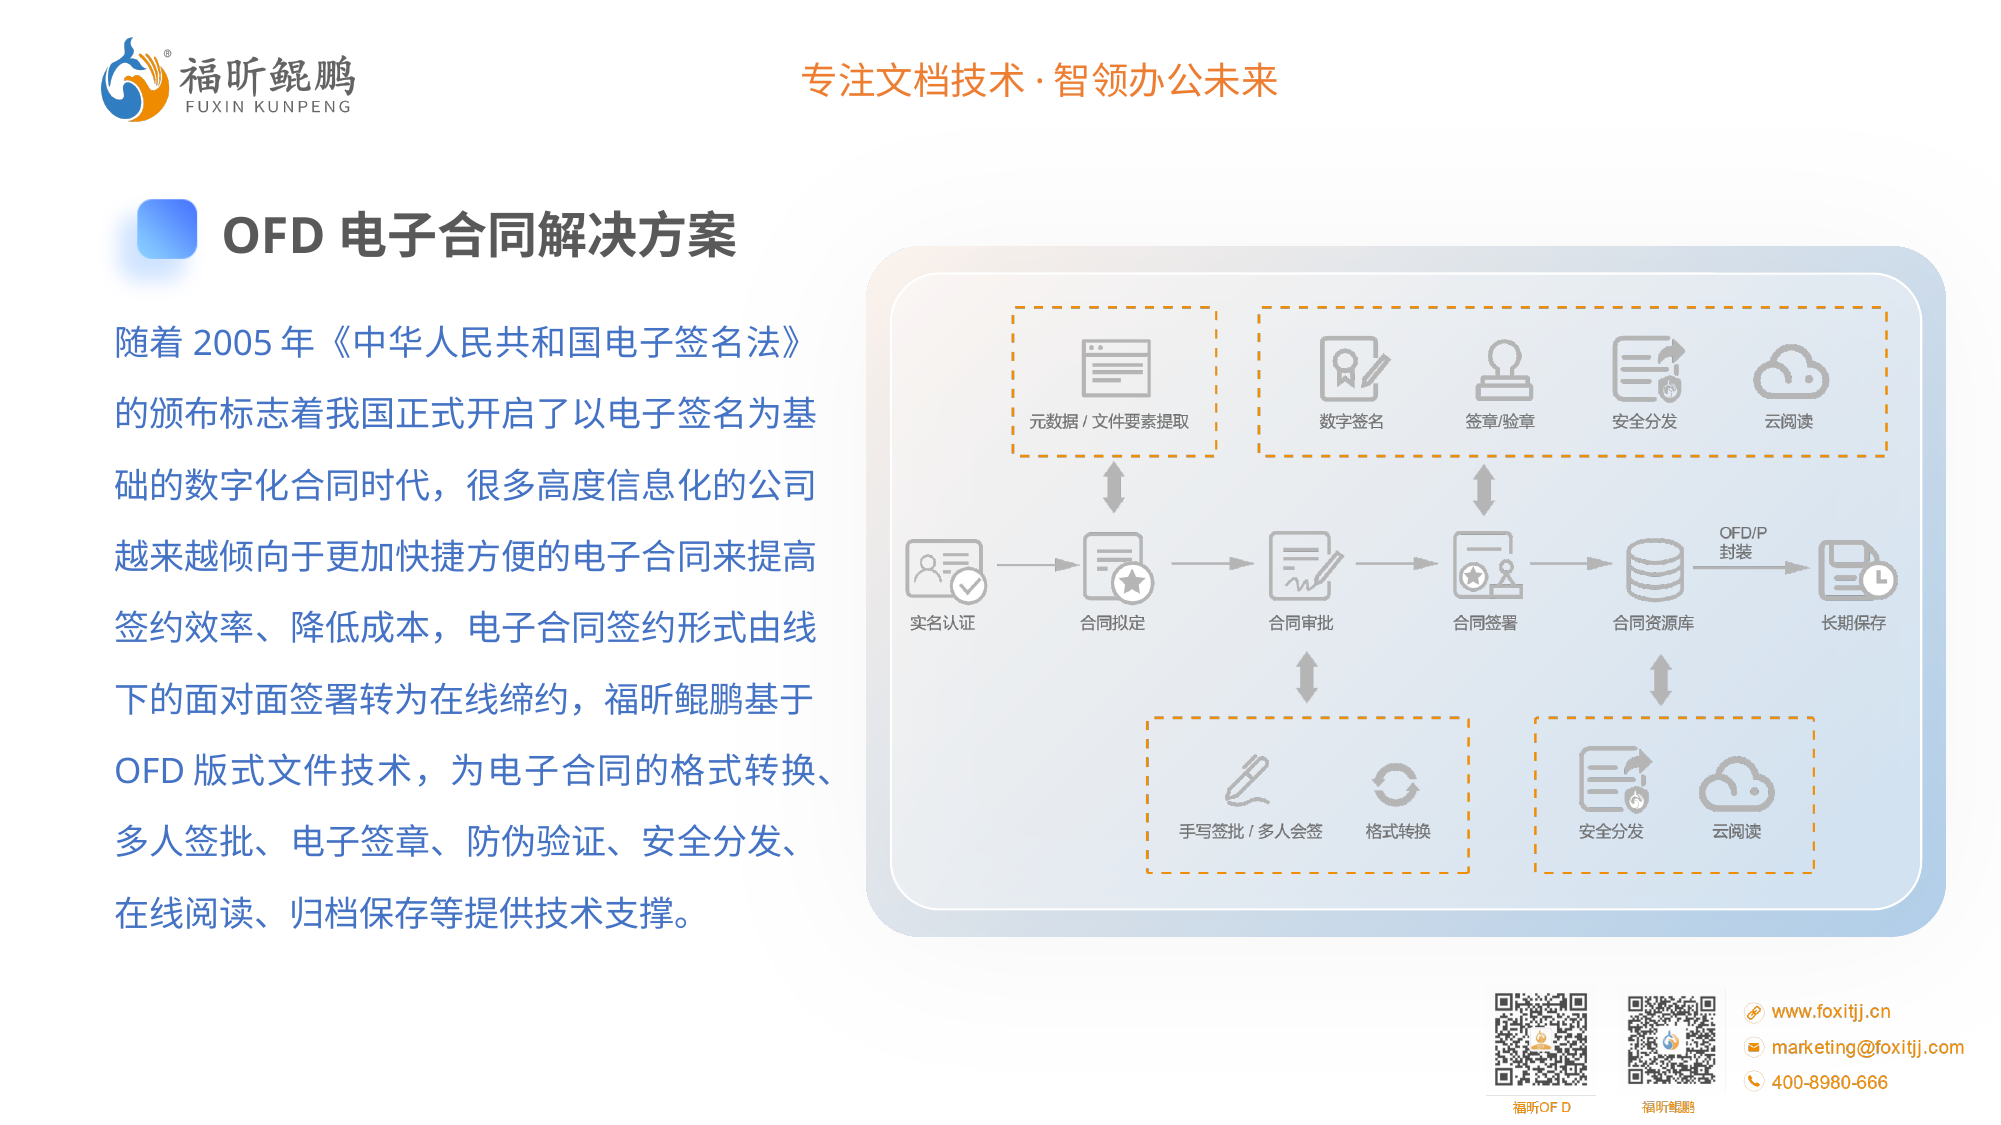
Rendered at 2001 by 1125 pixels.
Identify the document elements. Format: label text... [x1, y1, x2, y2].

picture [1486, 984, 2000, 1125]
picture [905, 306, 1898, 874]
picture [101, 37, 355, 122]
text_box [866, 246, 1946, 937]
list 随着2005年《中华人民共和国电子签名法》的颁布标志着我国正式开启了以电子签名为基础的数字化合同时代，很多高度信息化的公司越来越倾向于更加快捷方便的电子合同来提高签约效率、降低成本，电子合同签约形式由线下的面对面签署转为在线缔约，福昕鲲鹏基于OFD版式文件技术，为电子合同的格式转换、多人签批、电子签章、防伪验证、安全分发、在线阅读、归档保存等提供技术支撑。 [99, 351, 833, 974]
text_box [48, 162, 918, 351]
